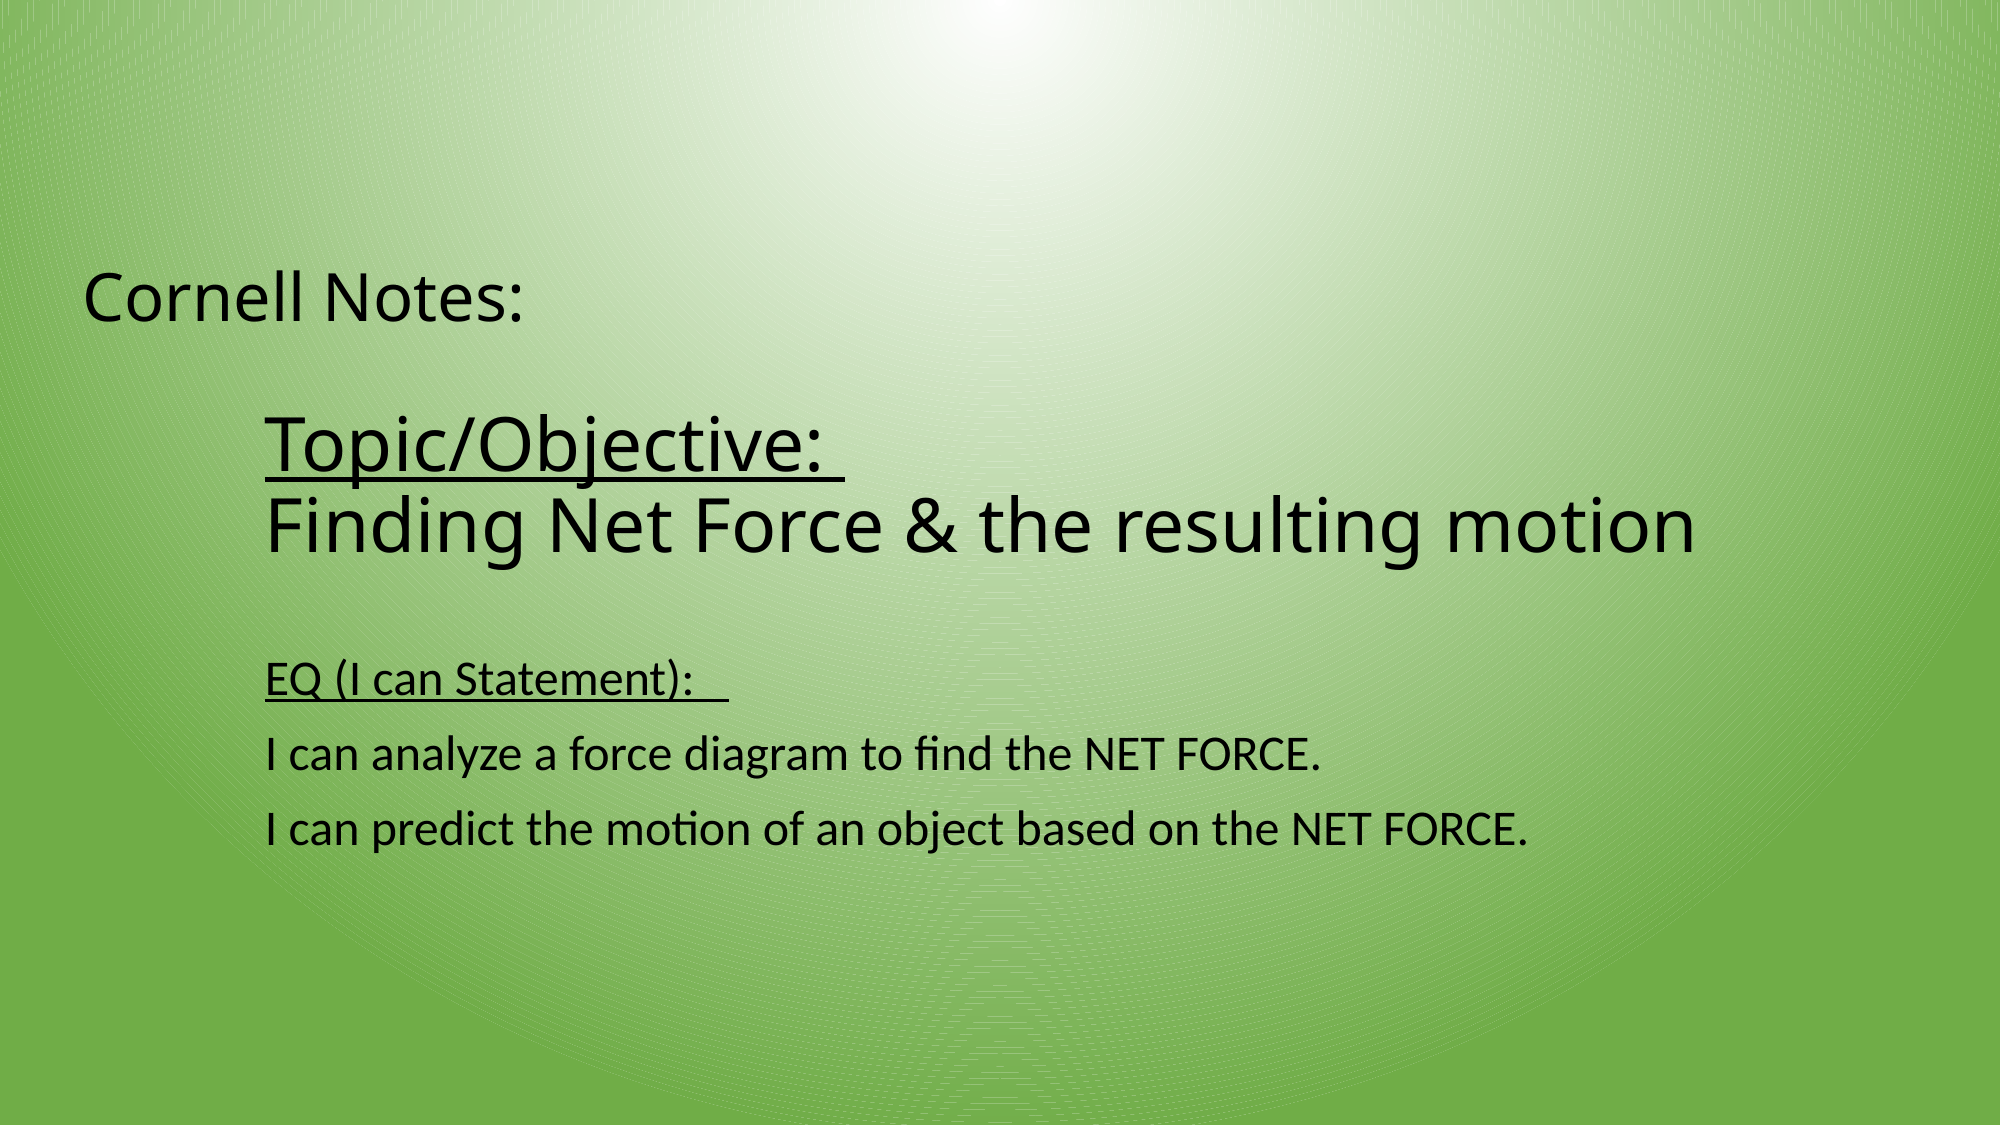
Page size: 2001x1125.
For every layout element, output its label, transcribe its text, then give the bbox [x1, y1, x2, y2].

title Topic/Objective: Finding Net Force & the resulting motion [249, 184, 1957, 576]
subtitle EQ (I can Statement): I can analyze a force diagram to find the NET FORCE. I can predict the motion of an object based on the NET FORCE. [249, 645, 1750, 917]
text_box Cornell Notes: [67, 247, 970, 342]
